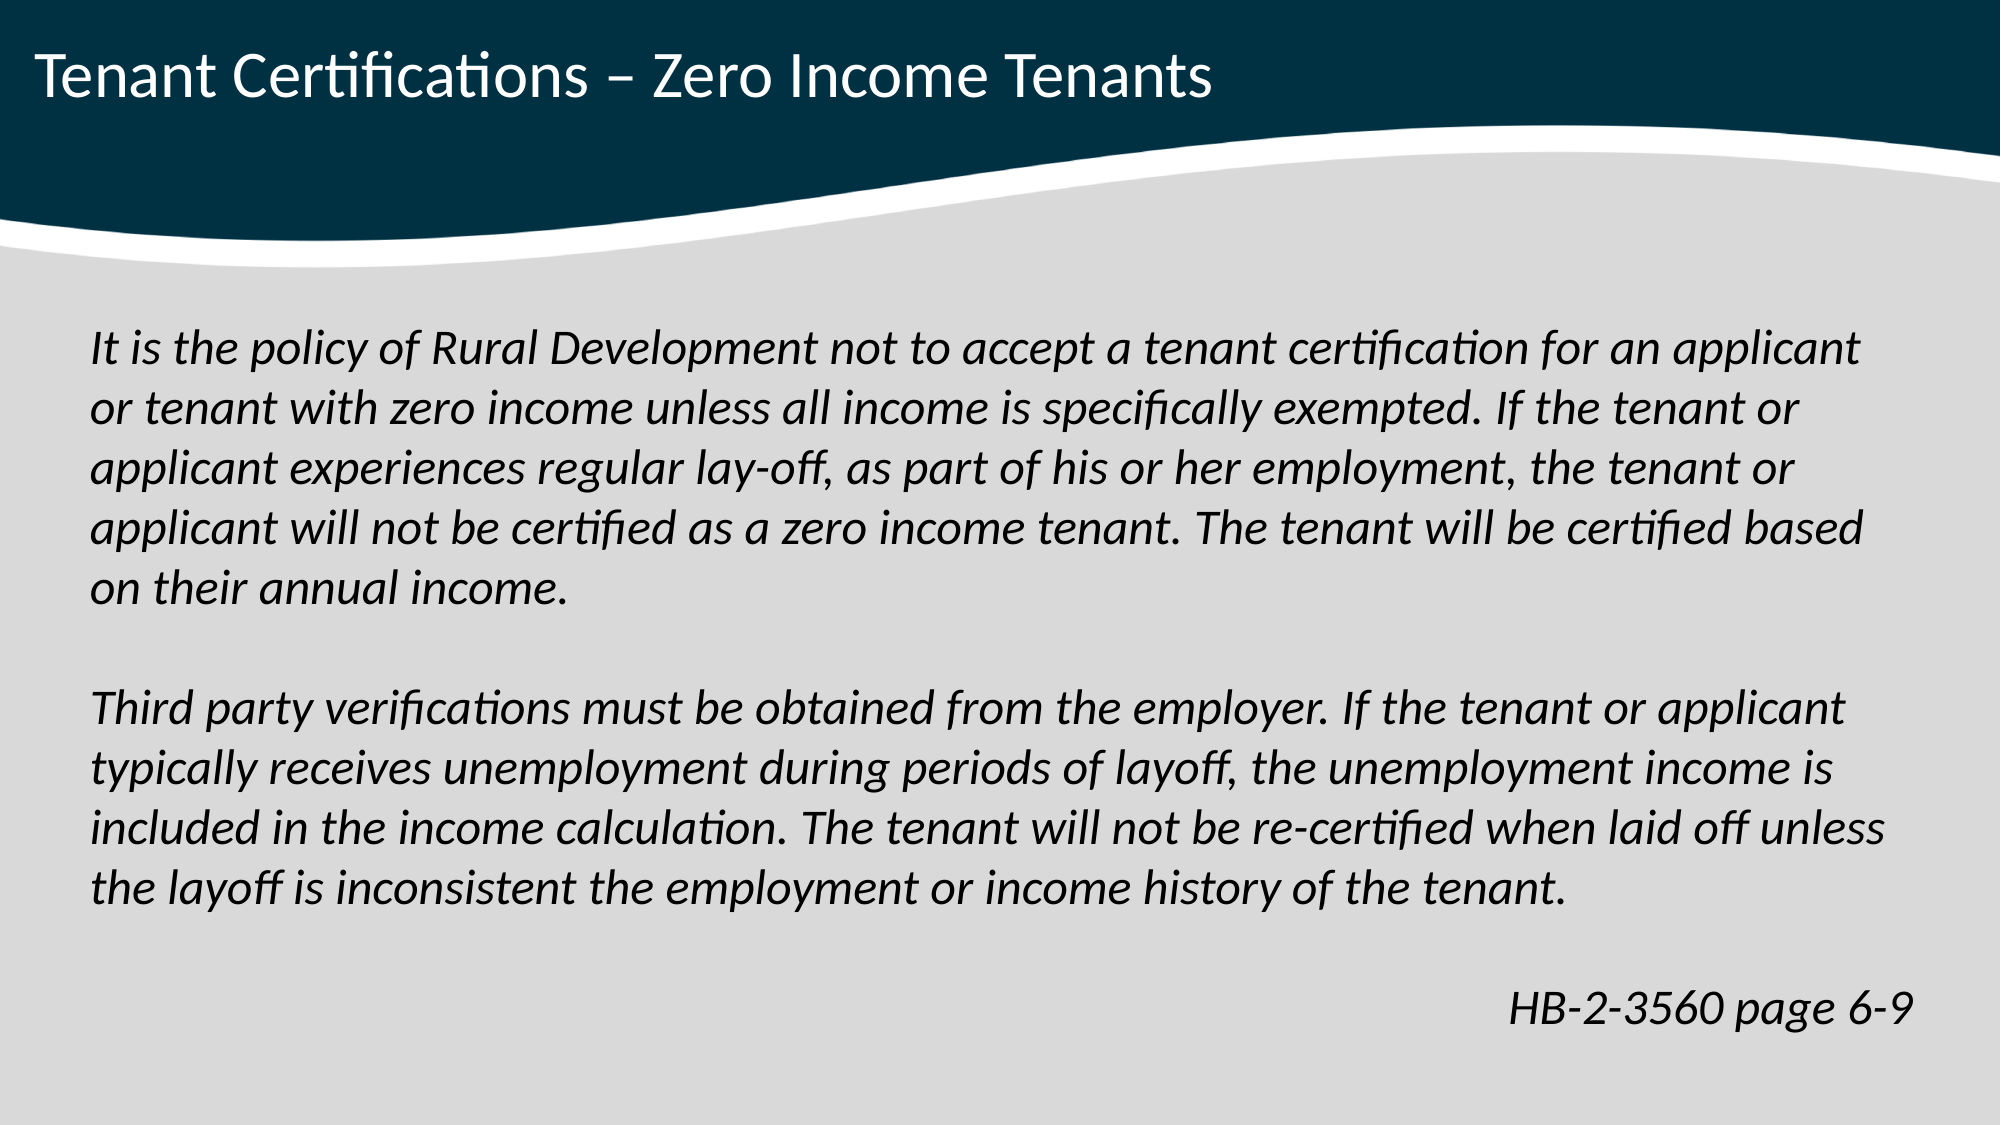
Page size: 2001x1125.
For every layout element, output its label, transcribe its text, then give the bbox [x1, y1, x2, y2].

text_box [0, 0, 2000, 116]
text_box Tenant Certifications – Zero Income Tenants [19, 23, 1370, 116]
text_box It is the policy of Rural Development not to accept a tenant certification for an applicant or tenant with zero income unless all income is specifically exempted. If the tenant or applicant experiences regular lay-off, as part of his or her employment, the tenant or applicant will not be certified as a zero income tenant. The tenant will be certified based on their annual income. Third party verifications must be obtained from the employer. If the tenant or applicant typically receives unemployment during periods of layoff, the unemployment income is included in the income calculation. The tenant will not be re-certified when laid off unless the layoff is inconsistent the employment or income history of the tenant. HB-2-3560 page 6-9 [74, 306, 1928, 1056]
picture [0, 126, 2000, 273]
text_box [0, 273, 2000, 1125]
